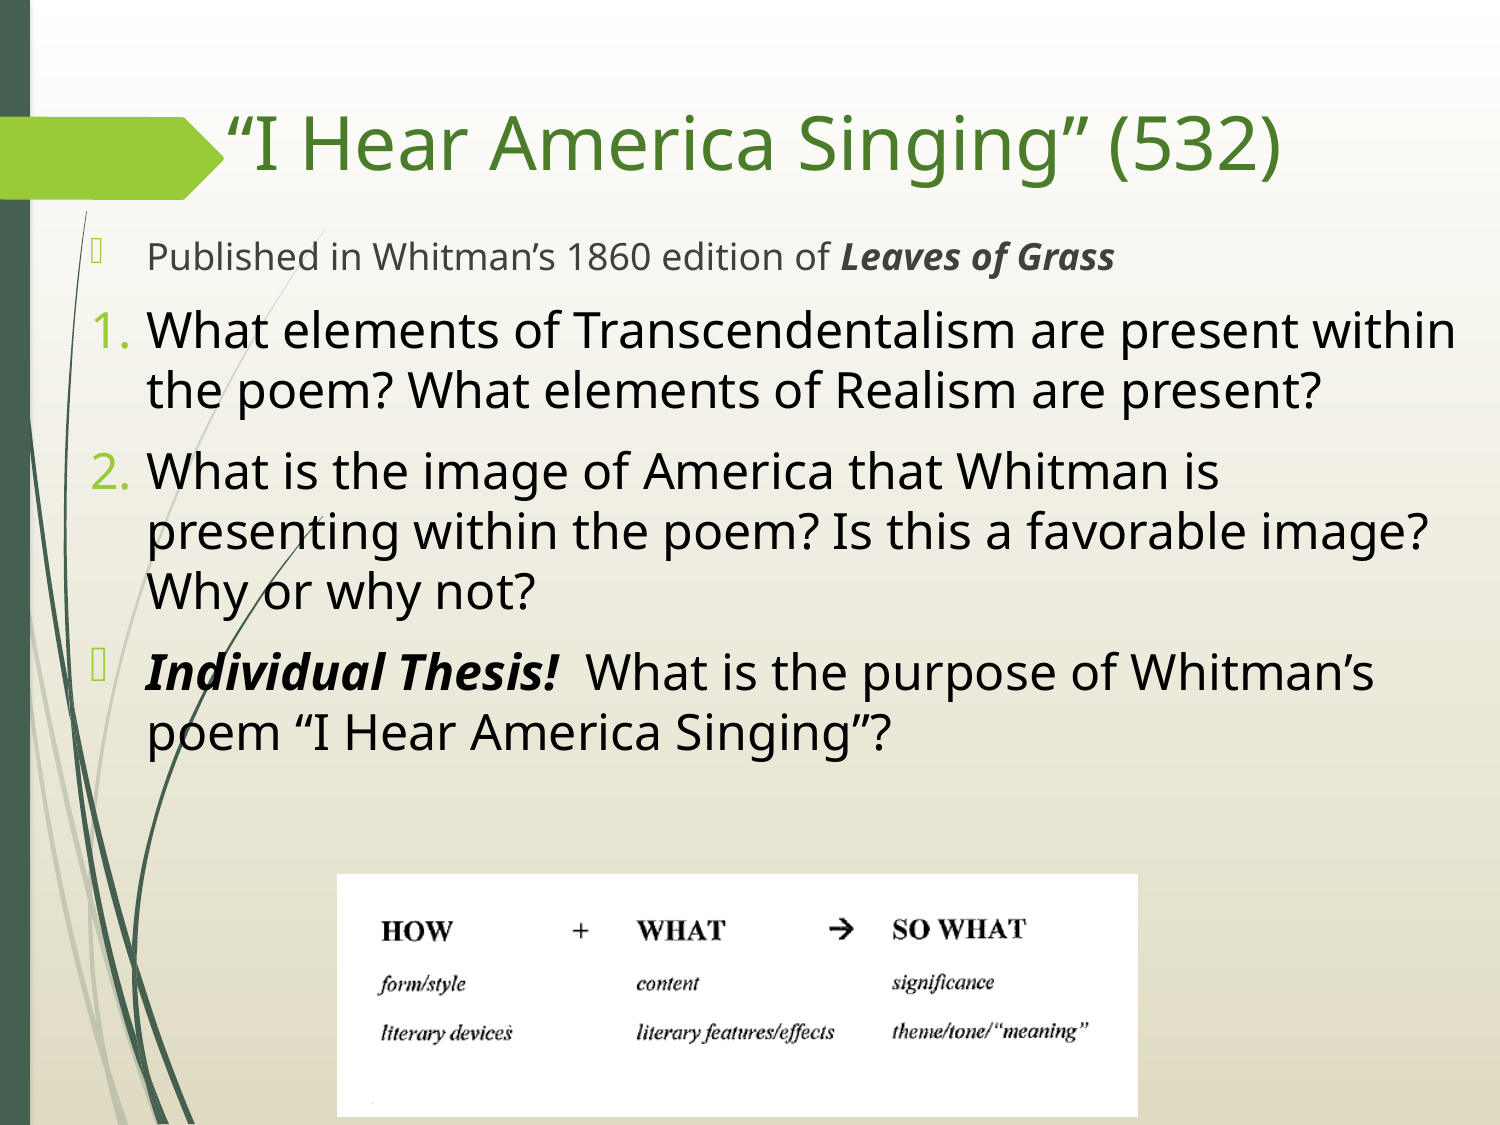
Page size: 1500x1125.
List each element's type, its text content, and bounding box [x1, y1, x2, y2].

picture [337, 874, 1138, 1117]
title “I Hear America Singing” (532) [212, 87, 1488, 213]
list Published in Whitman’s 1860 edition of Leaves of Grass What elements of Transcendentalism are present within the poem? What elements of Realism are present? What is the image of America that Whitman is presenting within the poem? Is this a favorable image? Why or why not? Individual Thesis! What is the purpose of Whitman’s poem “I Hear America Singing”? [75, 224, 1488, 1044]
